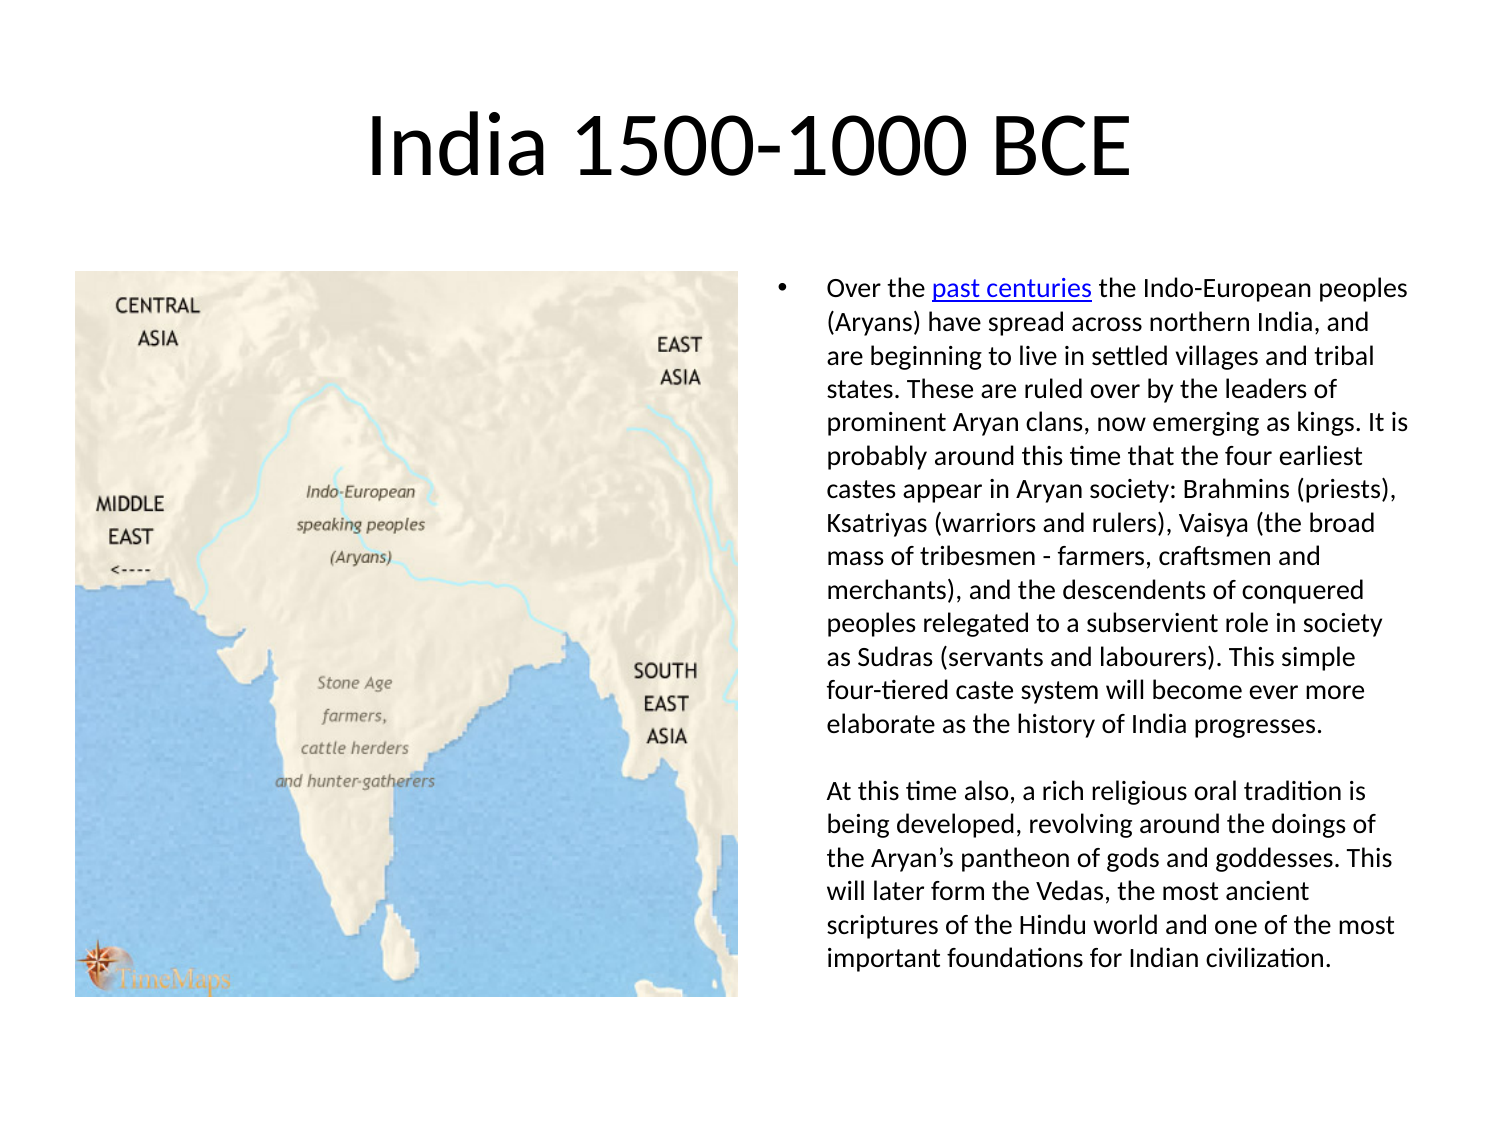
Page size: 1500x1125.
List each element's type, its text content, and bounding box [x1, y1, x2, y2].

title India 1500-1000 BCE [75, 45, 1425, 233]
list Over the past centuries the Indo-European peoples (Aryans) have spread across northern India, and are beginning to live in settled villages and tribal states. These are ruled over by the leaders of prominent Aryan clans, now emerging as kings. It is probably around this time that the four earliest castes appear in Aryan society: Brahmins (priests), Ksatriyas (warriors and rulers), Vaisya (the broad mass of tribesmen - farmers, craftsmen and merchants), and the descendents of conquered peoples relegated to a subservient role in society as Sudras (servants and labourers). This simple four-tiered caste system will become ever more elaborate as the history of India progresses. At this time also, a rich religious oral tradition is being developed, revolving around the doings of the Aryan’s pantheon of gods and goddesses. This will later form the Vedas, the most ancient scriptures of the Hindu world and one of the most important foundations for Indian civilization. [762, 262, 1425, 1005]
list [74, 271, 738, 997]
